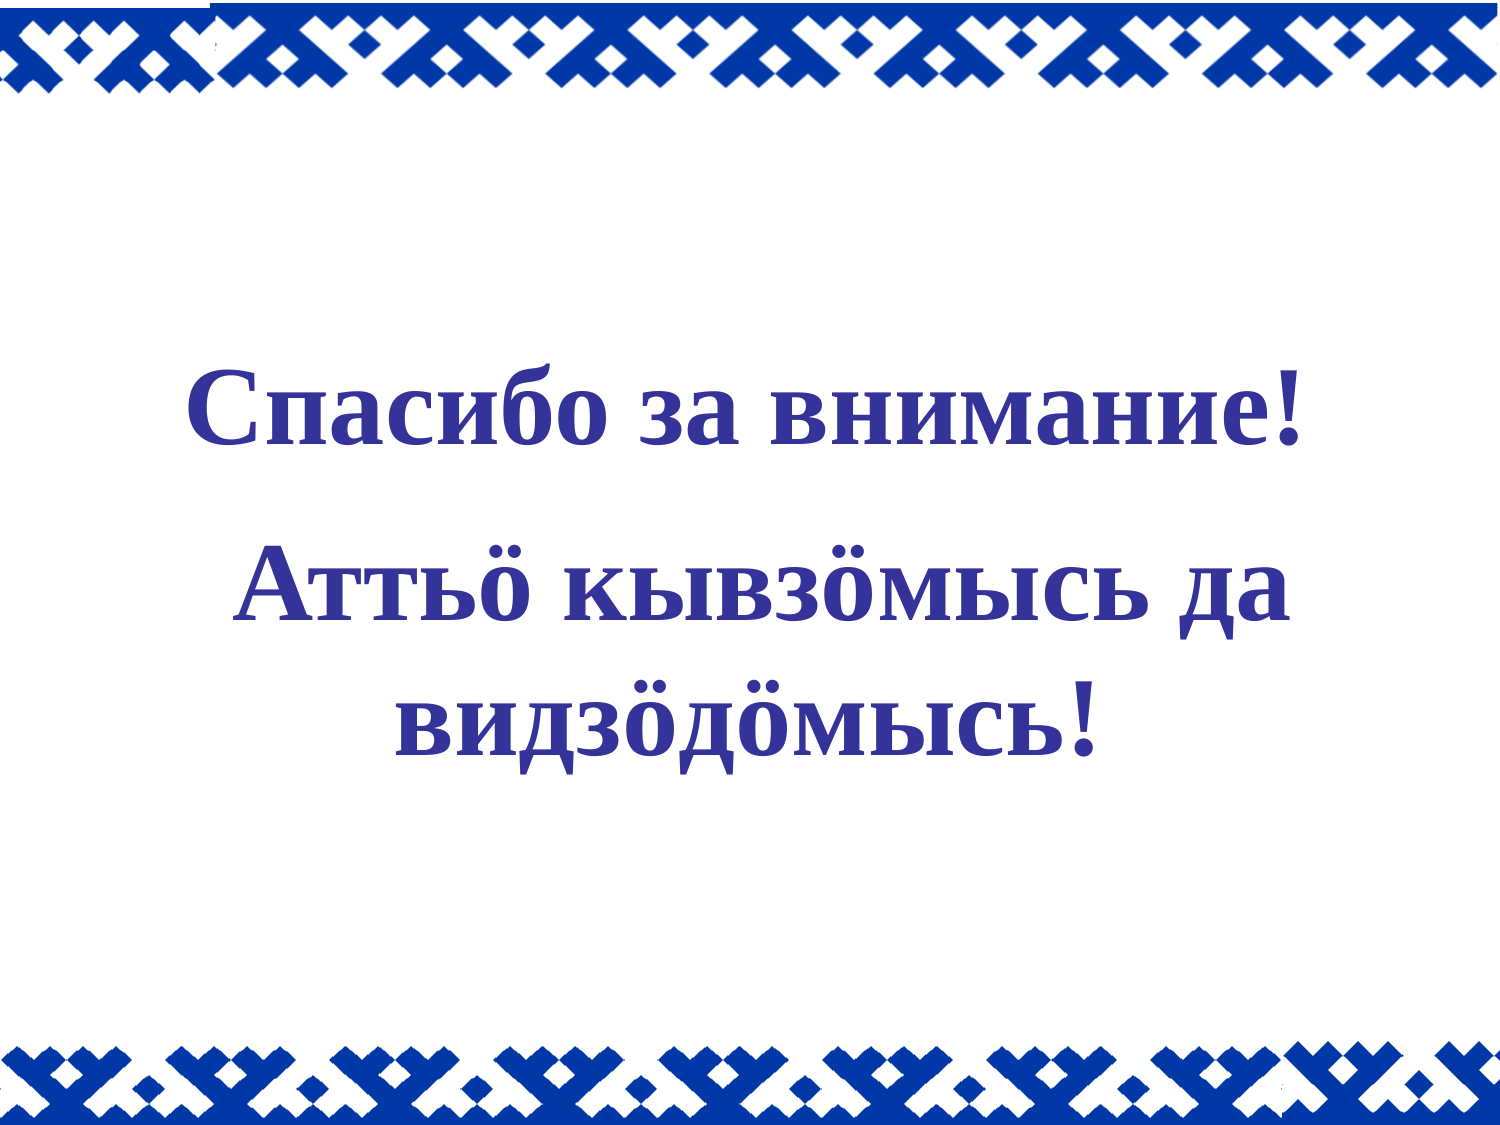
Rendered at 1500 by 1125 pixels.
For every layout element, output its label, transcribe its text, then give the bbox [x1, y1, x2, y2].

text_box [0, 1024, 1500, 1125]
text_box Аттьö кывзöмысь да видзöдöмысь! [75, 499, 1450, 785]
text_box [0, 3, 1498, 109]
text_box Спасибо за внимание! [168, 324, 1324, 475]
